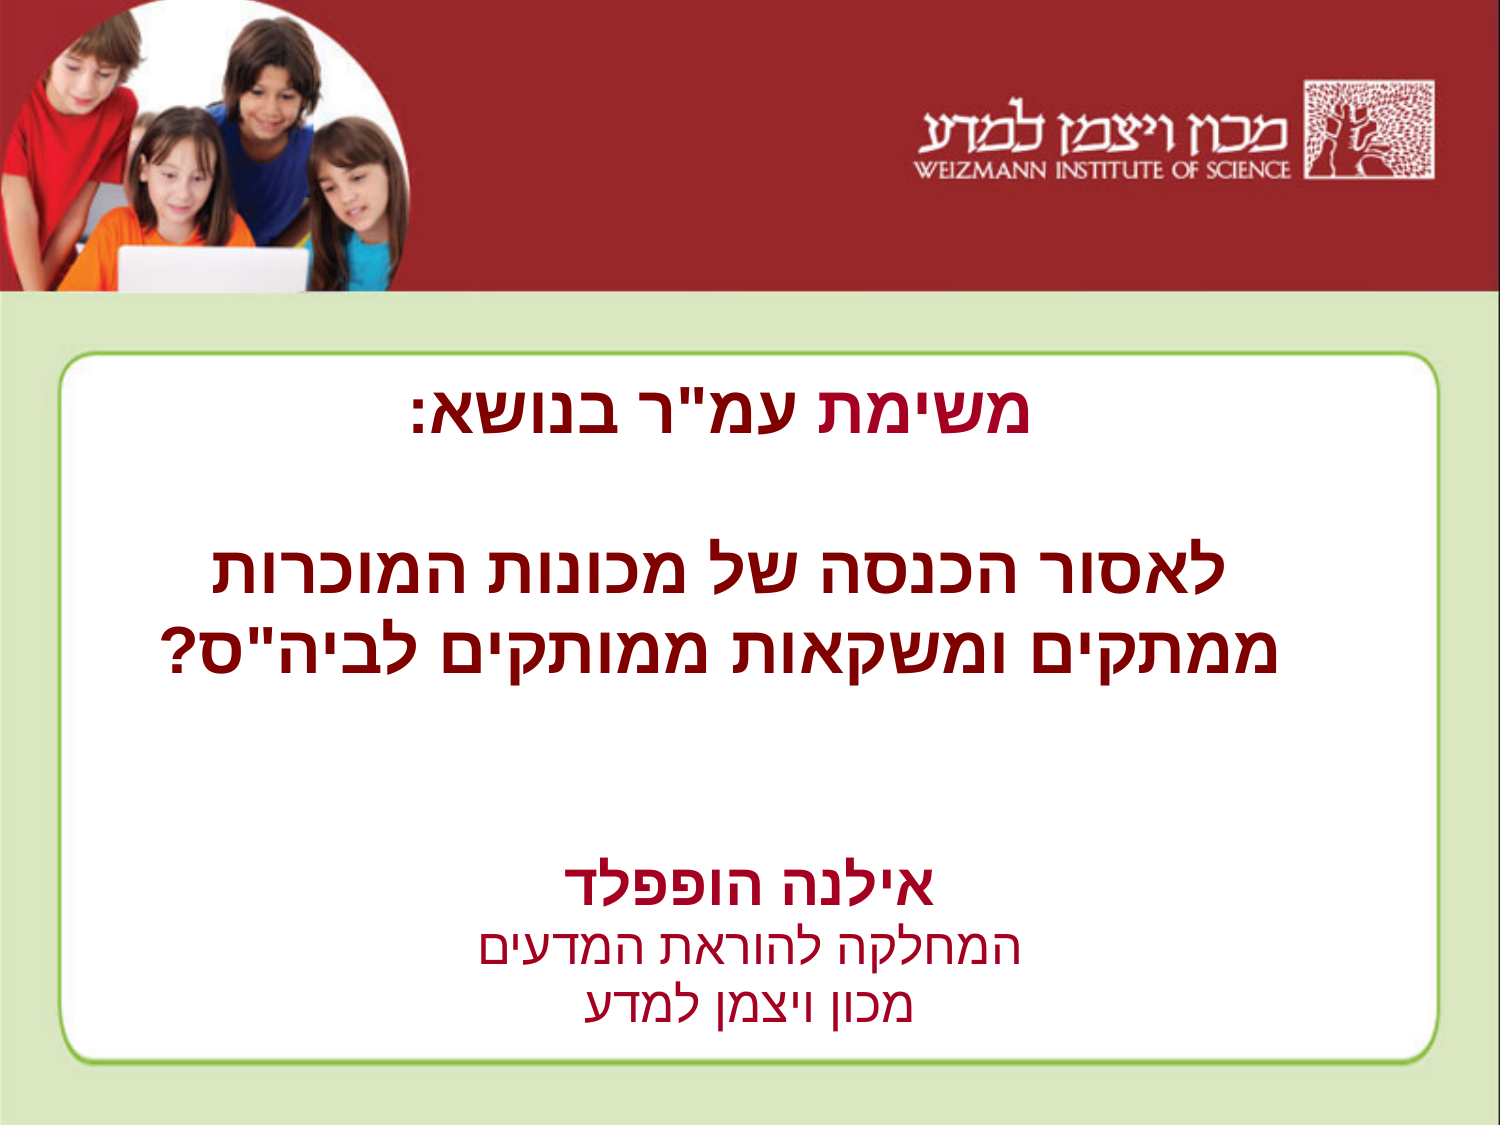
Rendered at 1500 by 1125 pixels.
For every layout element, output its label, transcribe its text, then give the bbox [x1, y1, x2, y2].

title משימת עמ"ר בנושא: לאסור הכנסה של מכונות המוכרות ממתקים ומשקאות ממותקים לביה"ס? [76, 326, 1365, 728]
picture [0, 0, 1500, 1125]
subtitle אילנה הופפלד המחלקה להוראת המדעים מכון ויצמן למדע [76, 771, 1424, 1059]
